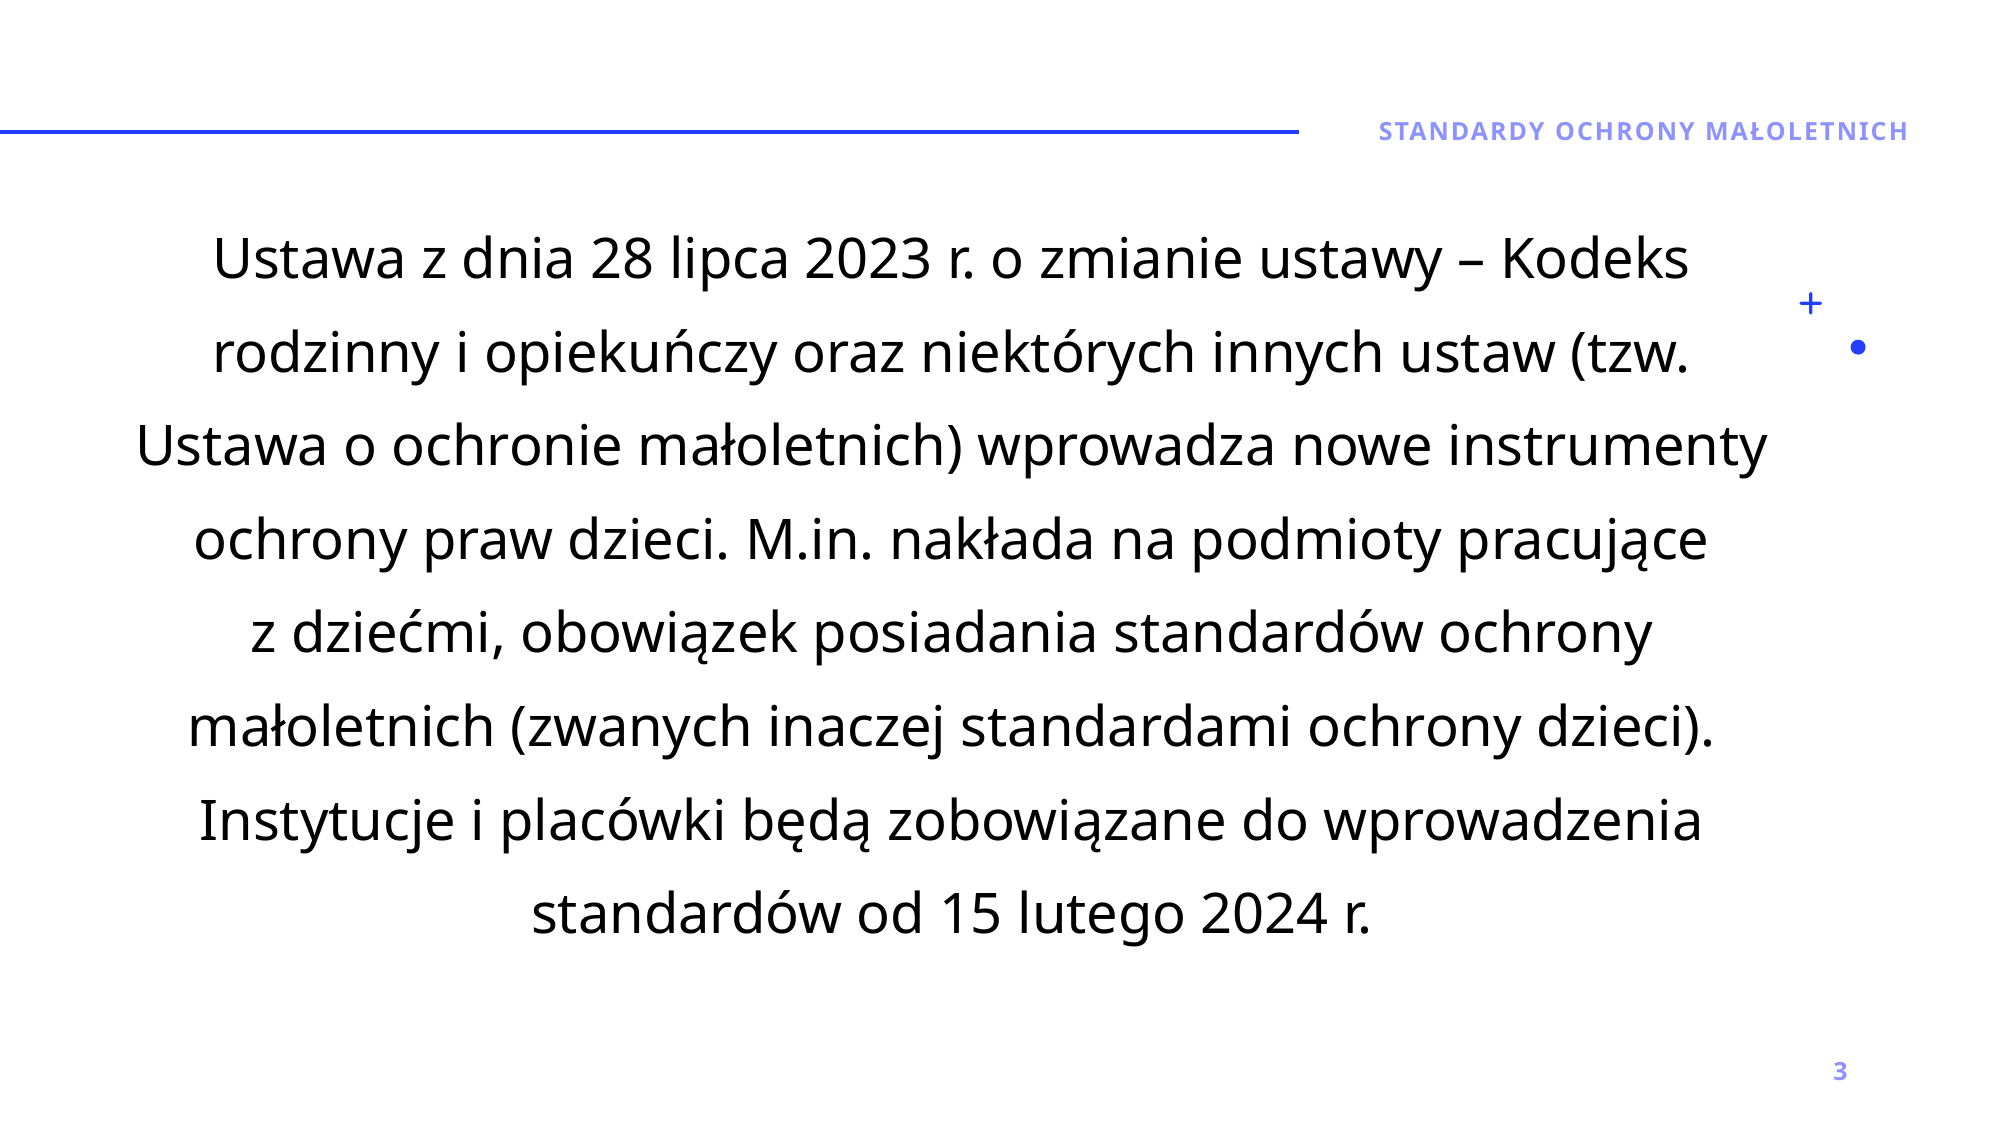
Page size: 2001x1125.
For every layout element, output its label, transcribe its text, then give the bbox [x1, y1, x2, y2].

list Ustawa z dnia 28 lipca 2023 r. o zmianie ustawy – Kodeks rodzinny i opiekuńczy oraz niektórych innych ustaw (tzw. Ustawa o ochronie małoletnich) wprowadza nowe instrumenty ochrony praw dzieci. M.in. nakłada na podmioty pracujące z dziećmi, obowiązek posiadania standardów ochrony małoletnich (zwanych inaczej standardami ochrony dzieci). Instytucje i placówki będą zobowiązane do wprowadzenia standardów od 15 lutego 2024 r. [115, 208, 1789, 1023]
footer Standardy Ochrony Małoletnich [1306, 101, 1982, 162]
slide_number 3 [1412, 1042, 1863, 1103]
